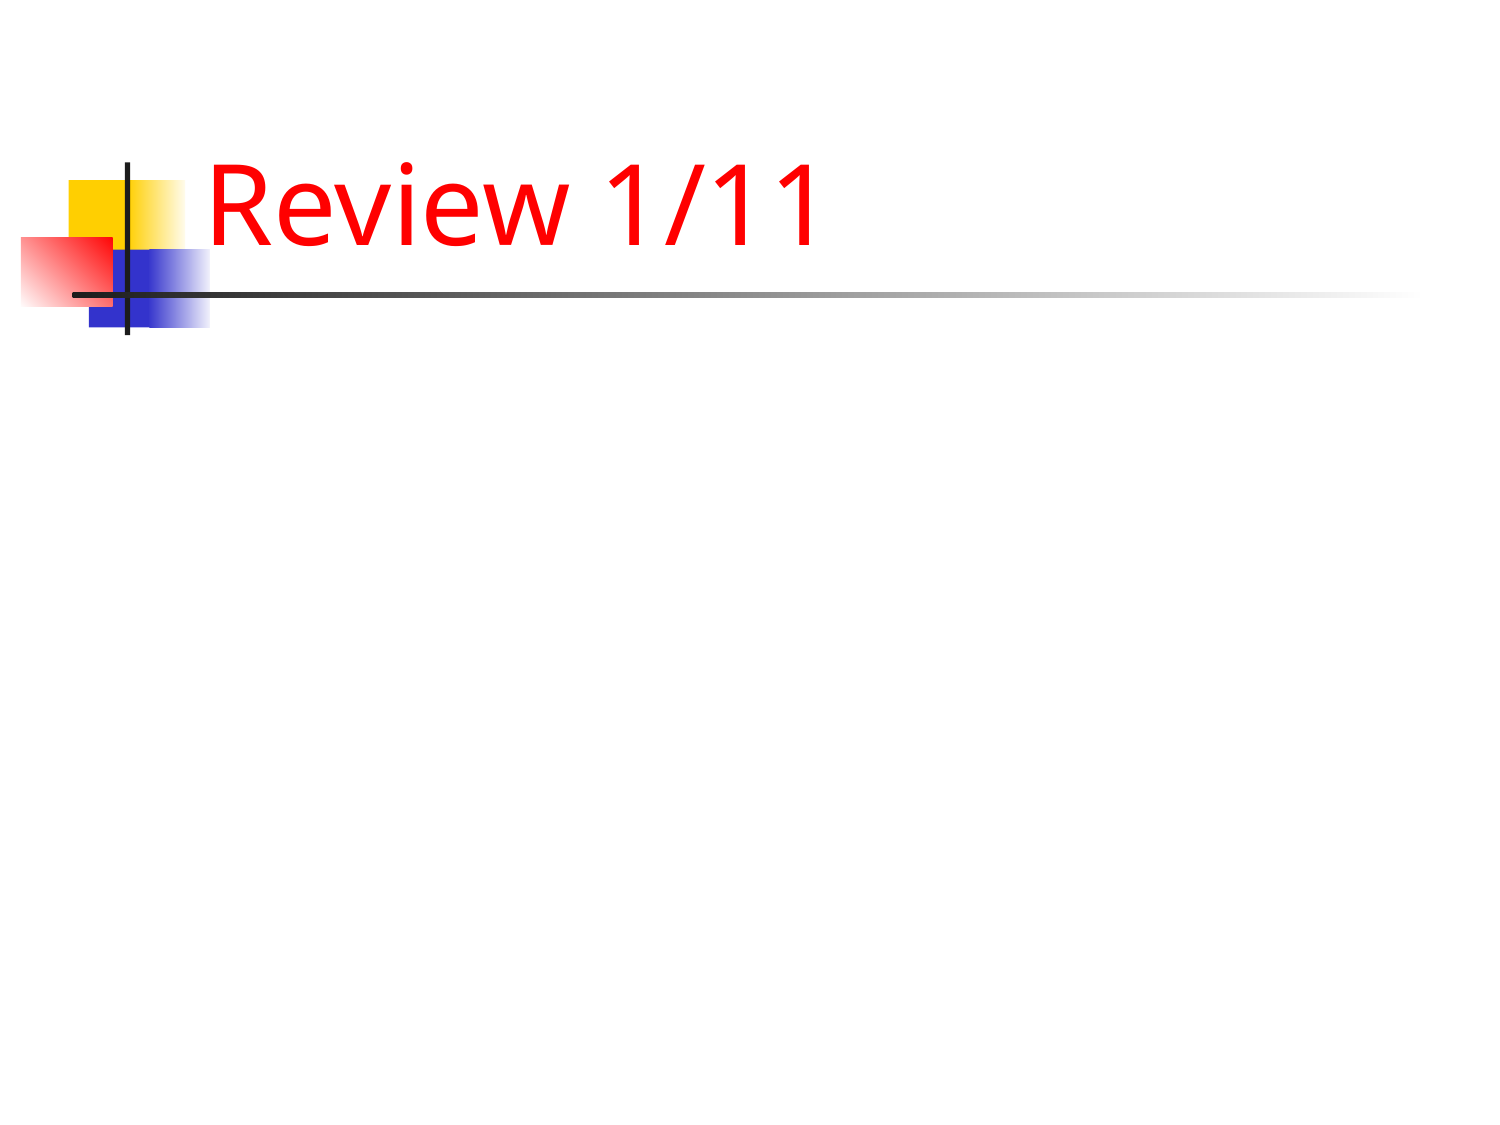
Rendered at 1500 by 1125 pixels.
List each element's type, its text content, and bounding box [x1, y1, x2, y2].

title Review 1/11 [188, 34, 1468, 276]
